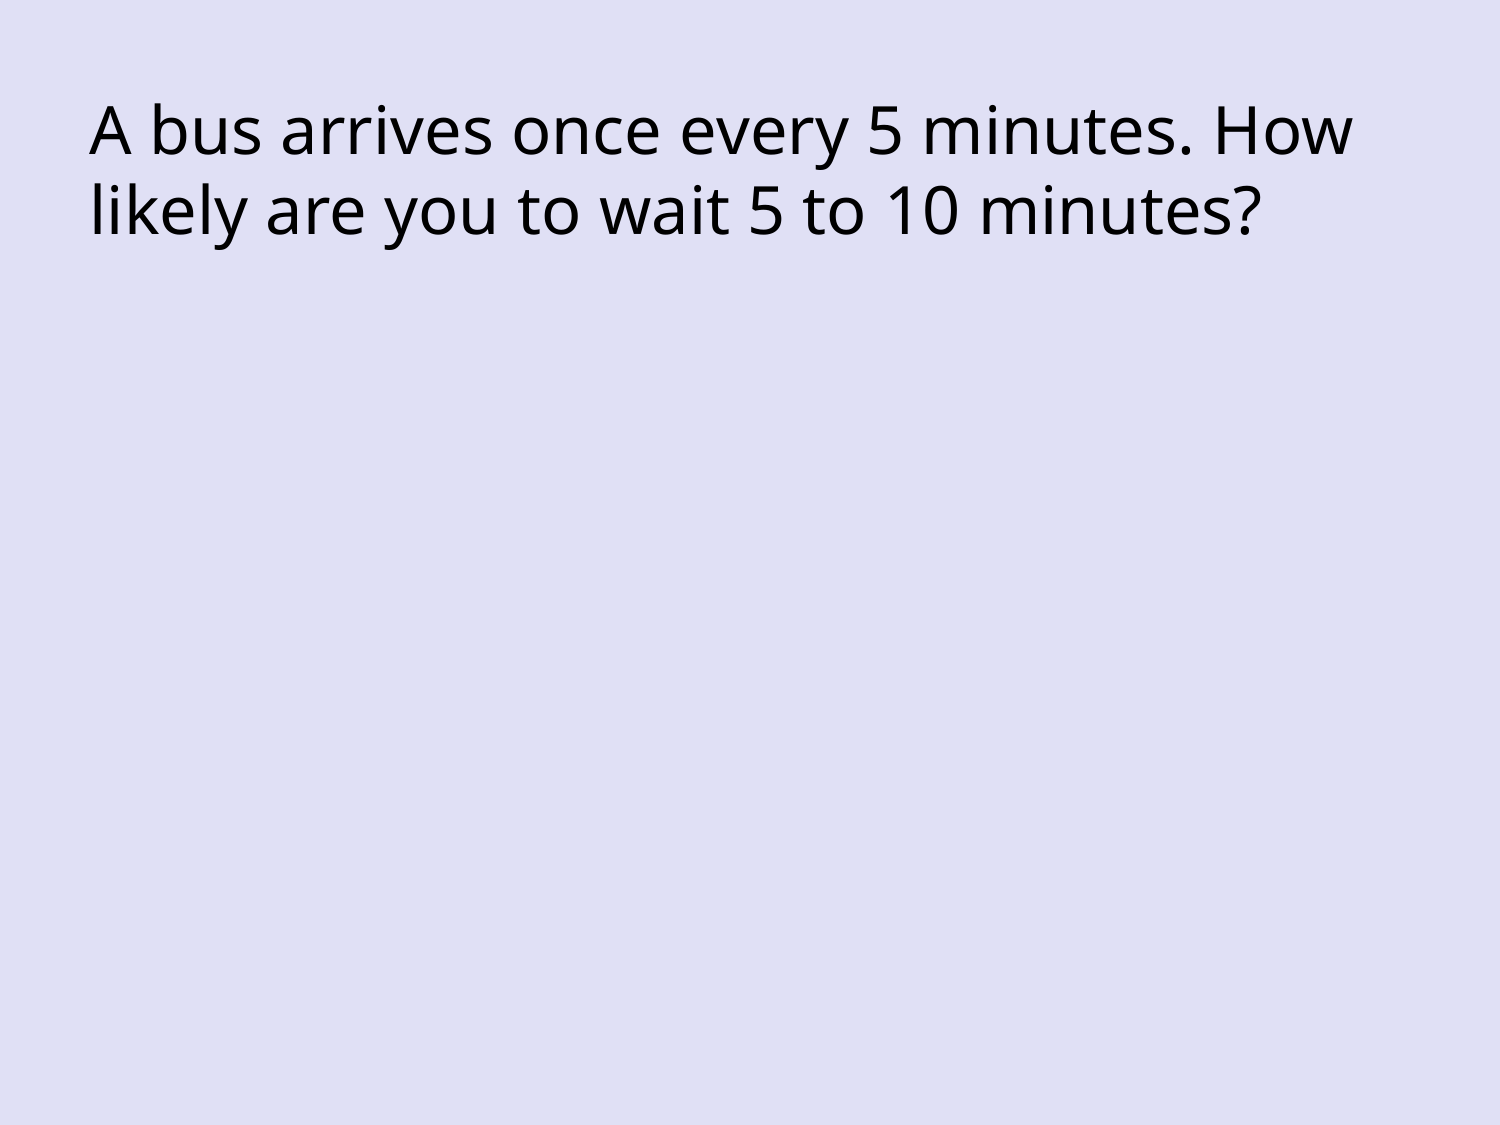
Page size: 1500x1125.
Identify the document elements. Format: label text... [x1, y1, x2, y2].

text_box A bus arrives once every 5 minutes. How likely are you to wait 5 to 10 minutes? [75, 80, 1464, 256]
